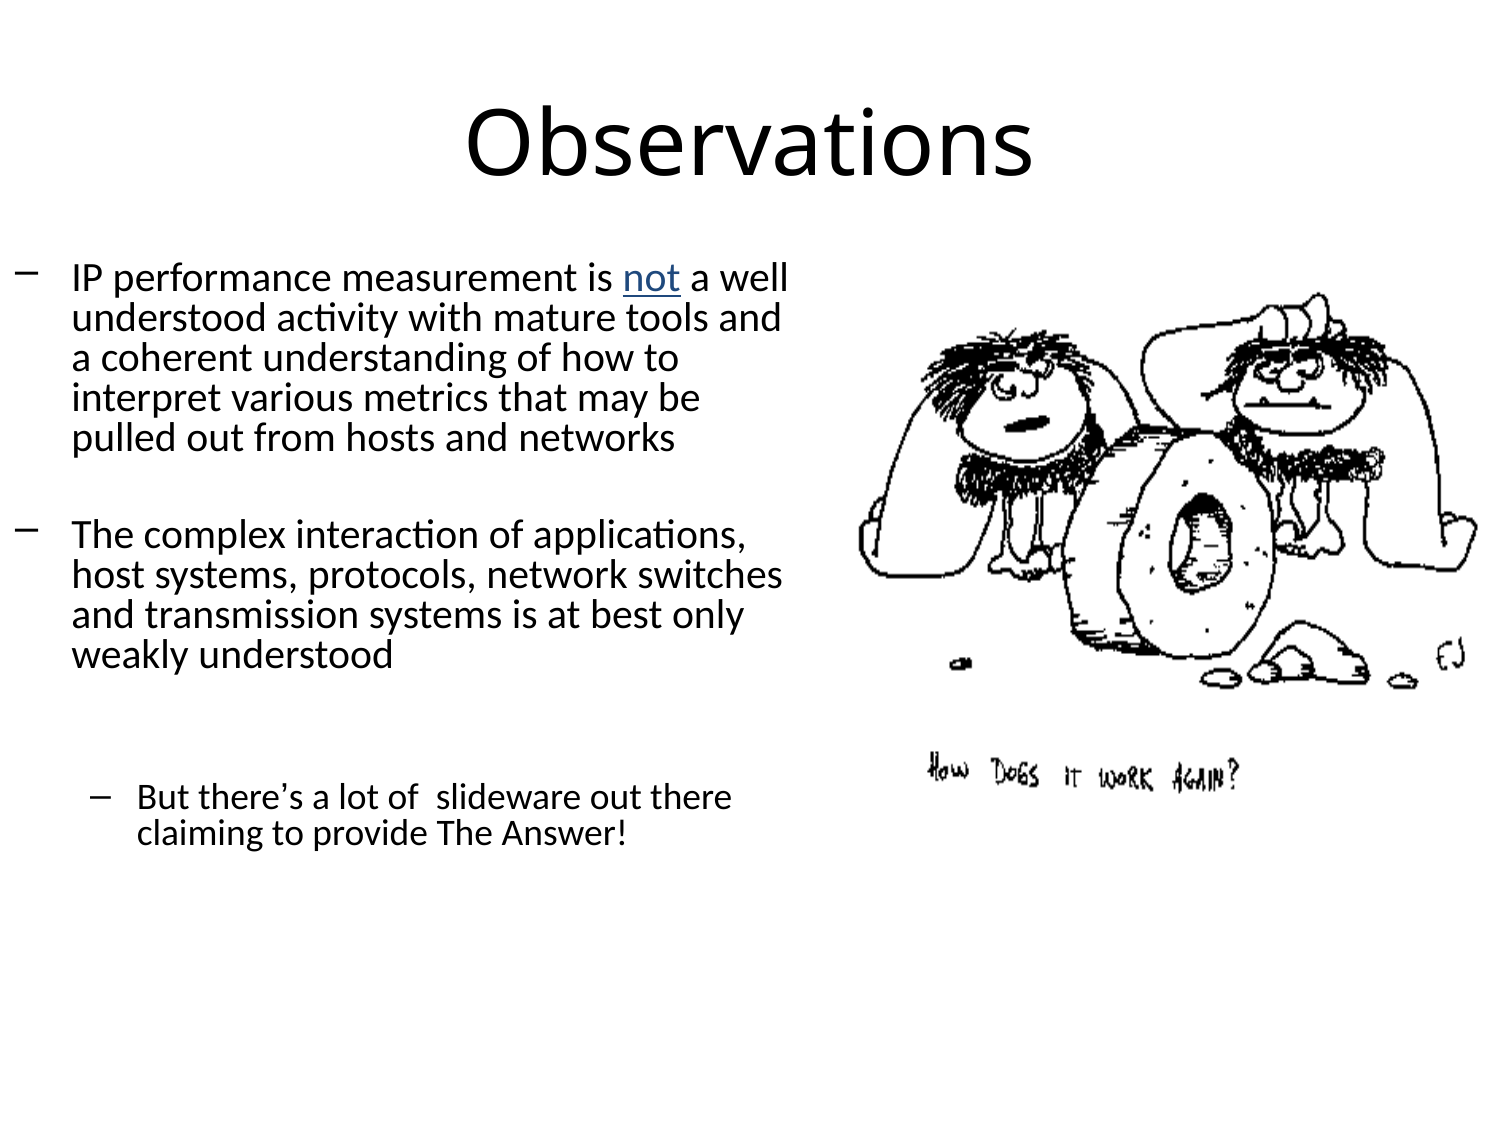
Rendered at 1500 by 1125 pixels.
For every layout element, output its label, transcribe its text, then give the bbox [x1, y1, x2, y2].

picture [837, 272, 1500, 821]
title Observations [75, 45, 1425, 233]
list IP performance measurement is not a well understood activity with mature tools and a coherent understanding of how to interpret various metrics that may be pulled out from hosts and networks The complex interaction of applications, host systems, protocols, network switches and transmission systems is at best only weakly understood But there’s a lot of slideware out there claiming to provide The Answer! [0, 252, 809, 1030]
